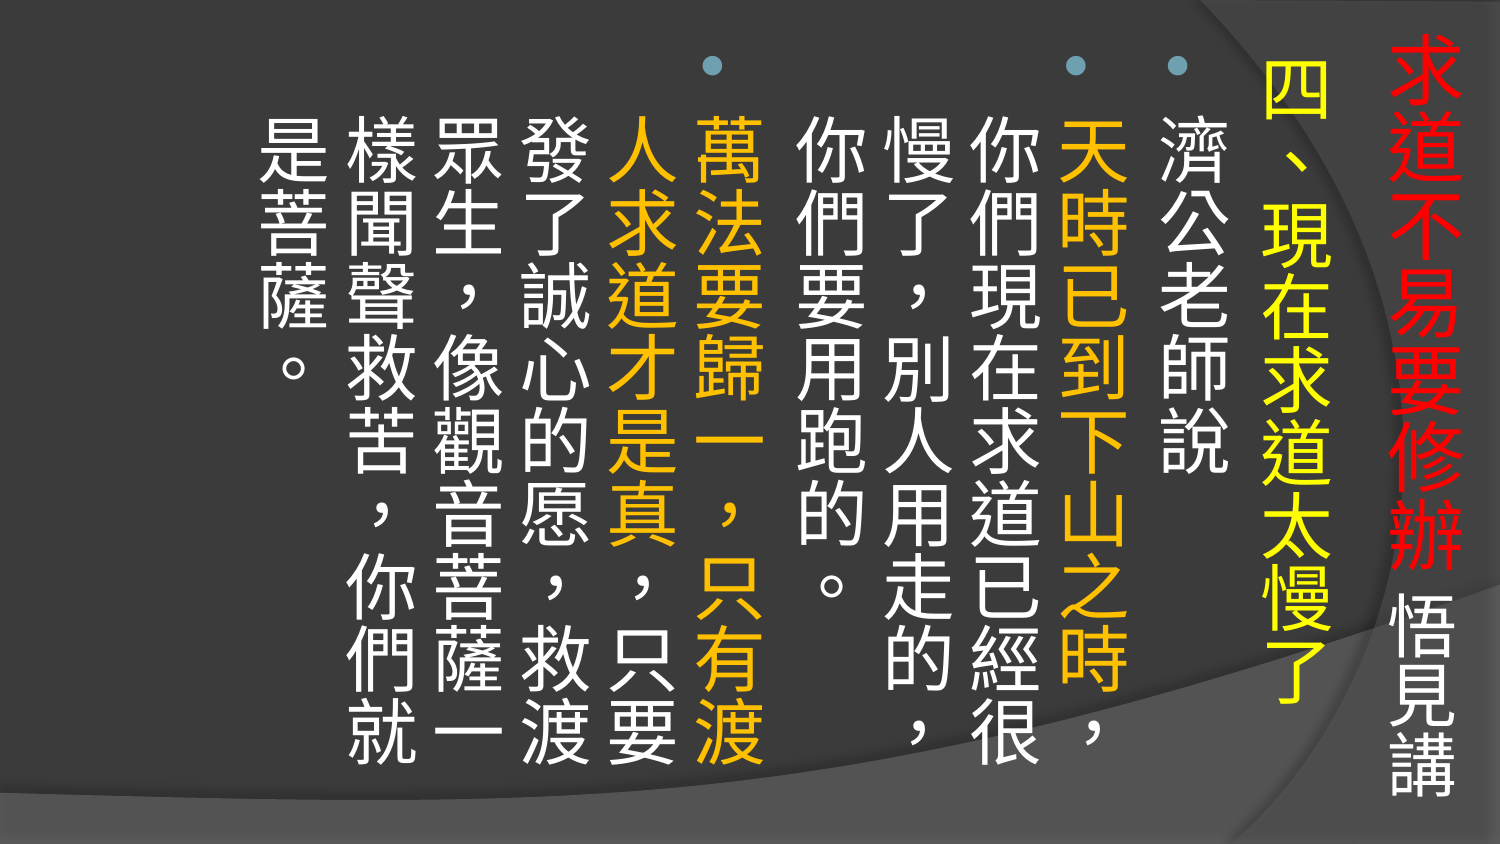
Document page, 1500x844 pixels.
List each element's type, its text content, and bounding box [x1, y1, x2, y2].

title 求道不易要修辦 悟見講 [1364, 21, 1483, 809]
list 四、現在求道太慢了 濟公老師說 天時已到下山之時，你們現在求道已經很慢了，別人用走的，你們要用跑的。 萬法要歸一，只有渡人求道才是真，只要發了誠心的愿，救渡眾生，像觀音菩薩一樣聞聲救苦，你們就是菩薩。 [36, 32, 1353, 809]
